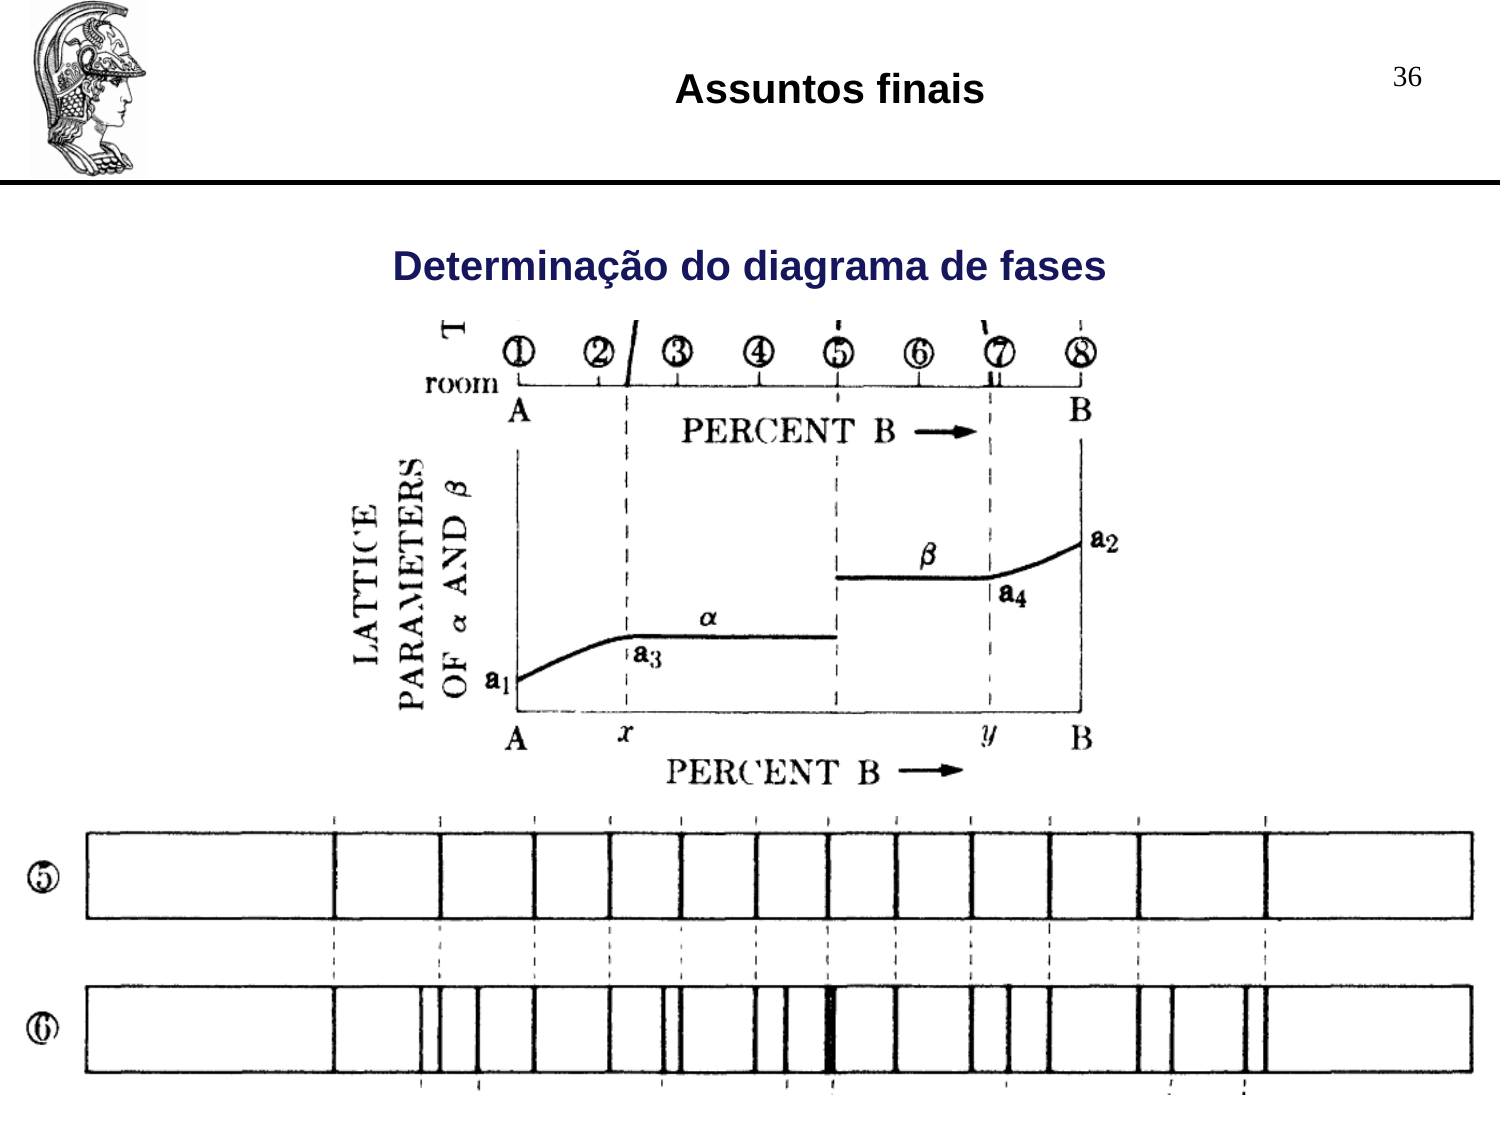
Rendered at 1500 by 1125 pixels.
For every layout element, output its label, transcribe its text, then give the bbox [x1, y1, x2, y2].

picture [30, 0, 149, 179]
text_box Determinação do diagrama de fases [0, 231, 1500, 397]
text_box Assuntos finais [659, 54, 1001, 120]
picture [320, 320, 1242, 794]
picture [0, 816, 1500, 1095]
slide_number 36 [1362, 49, 1438, 126]
